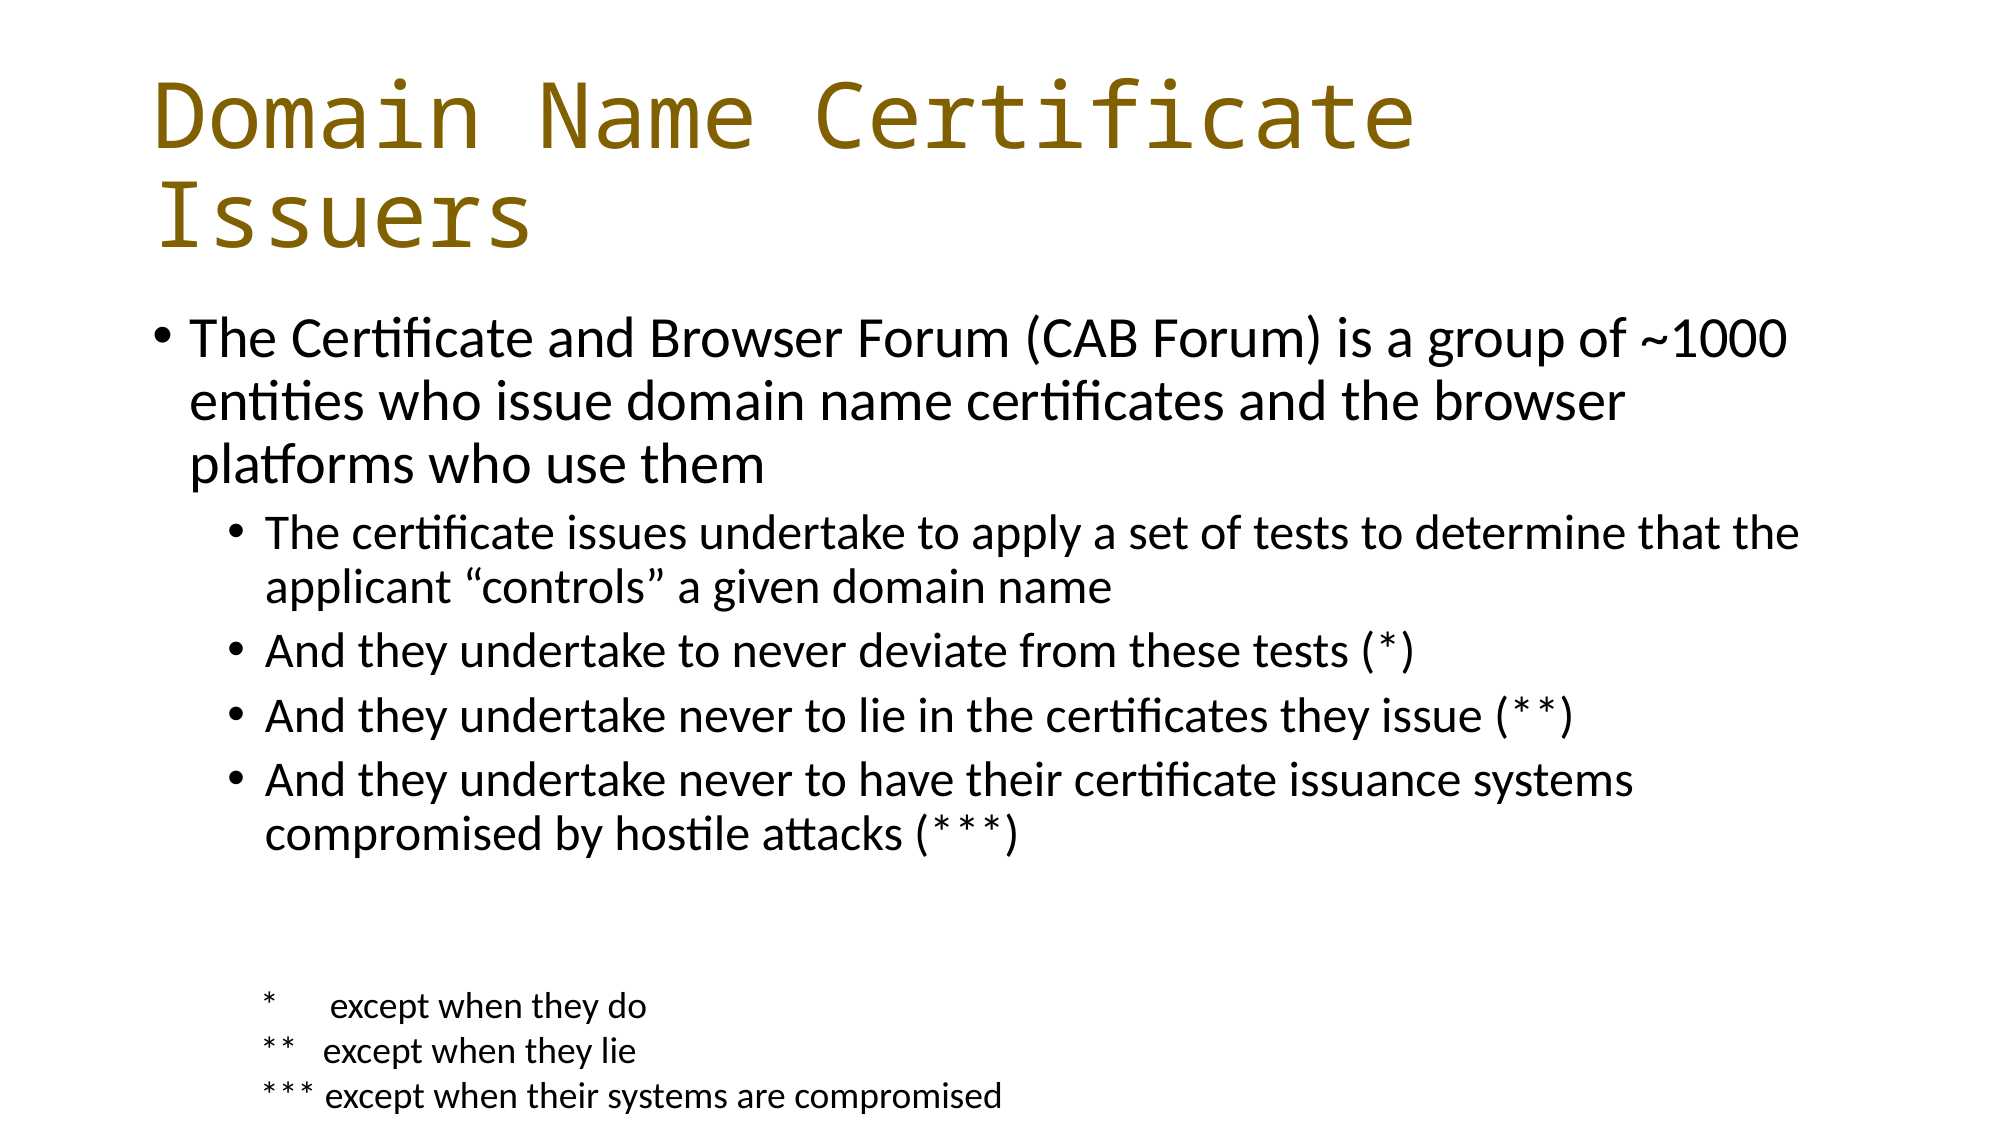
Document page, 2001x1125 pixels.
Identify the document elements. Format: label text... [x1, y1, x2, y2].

list The Certificate and Browser Forum (CAB Forum) is a group of ~1000 entities who issue domain name certificates and the browser platforms who use them The certificate issues undertake to apply a set of tests to determine that the applicant “controls” a given domain name And they undertake to never deviate from these tests (*) And they undertake never to lie in the certificates they issue (**) And they undertake never to have their certificate issuance systems compromised by hostile attacks (***) [137, 299, 1863, 1014]
text_box * except when they do ** except when they lie *** except when their systems are compromised [245, 973, 1019, 1124]
title Domain Name Certificate Issuers [137, 59, 1863, 278]
